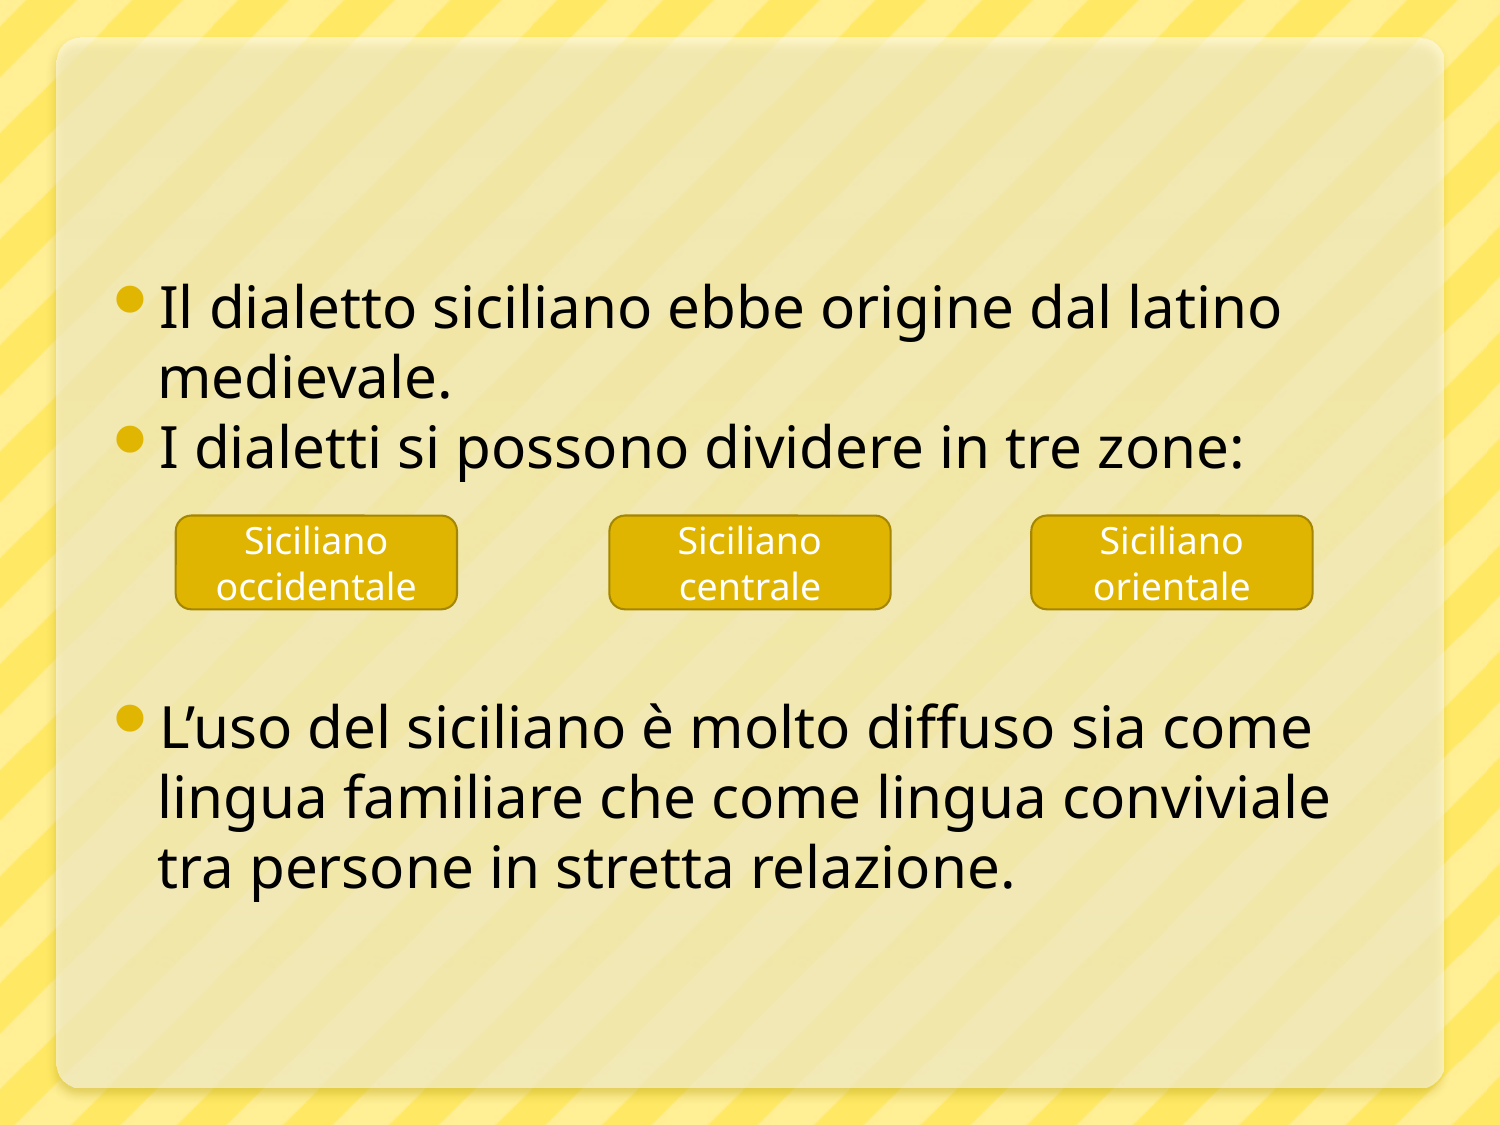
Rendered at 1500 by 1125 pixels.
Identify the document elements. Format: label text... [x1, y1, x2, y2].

text_box Siciliano occidentale [174, 514, 459, 611]
text_box Siciliano orientale [1030, 514, 1314, 611]
list Il dialetto siciliano ebbe origine dal latino medievale. I dialetti si possono dividere in tre zone: L’uso del siciliano è molto diffuso sia come lingua familiare che come lingua conviviale tra persone in stretta relazione. [75, 262, 1425, 1005]
text_box Siciliano centrale [608, 514, 892, 611]
